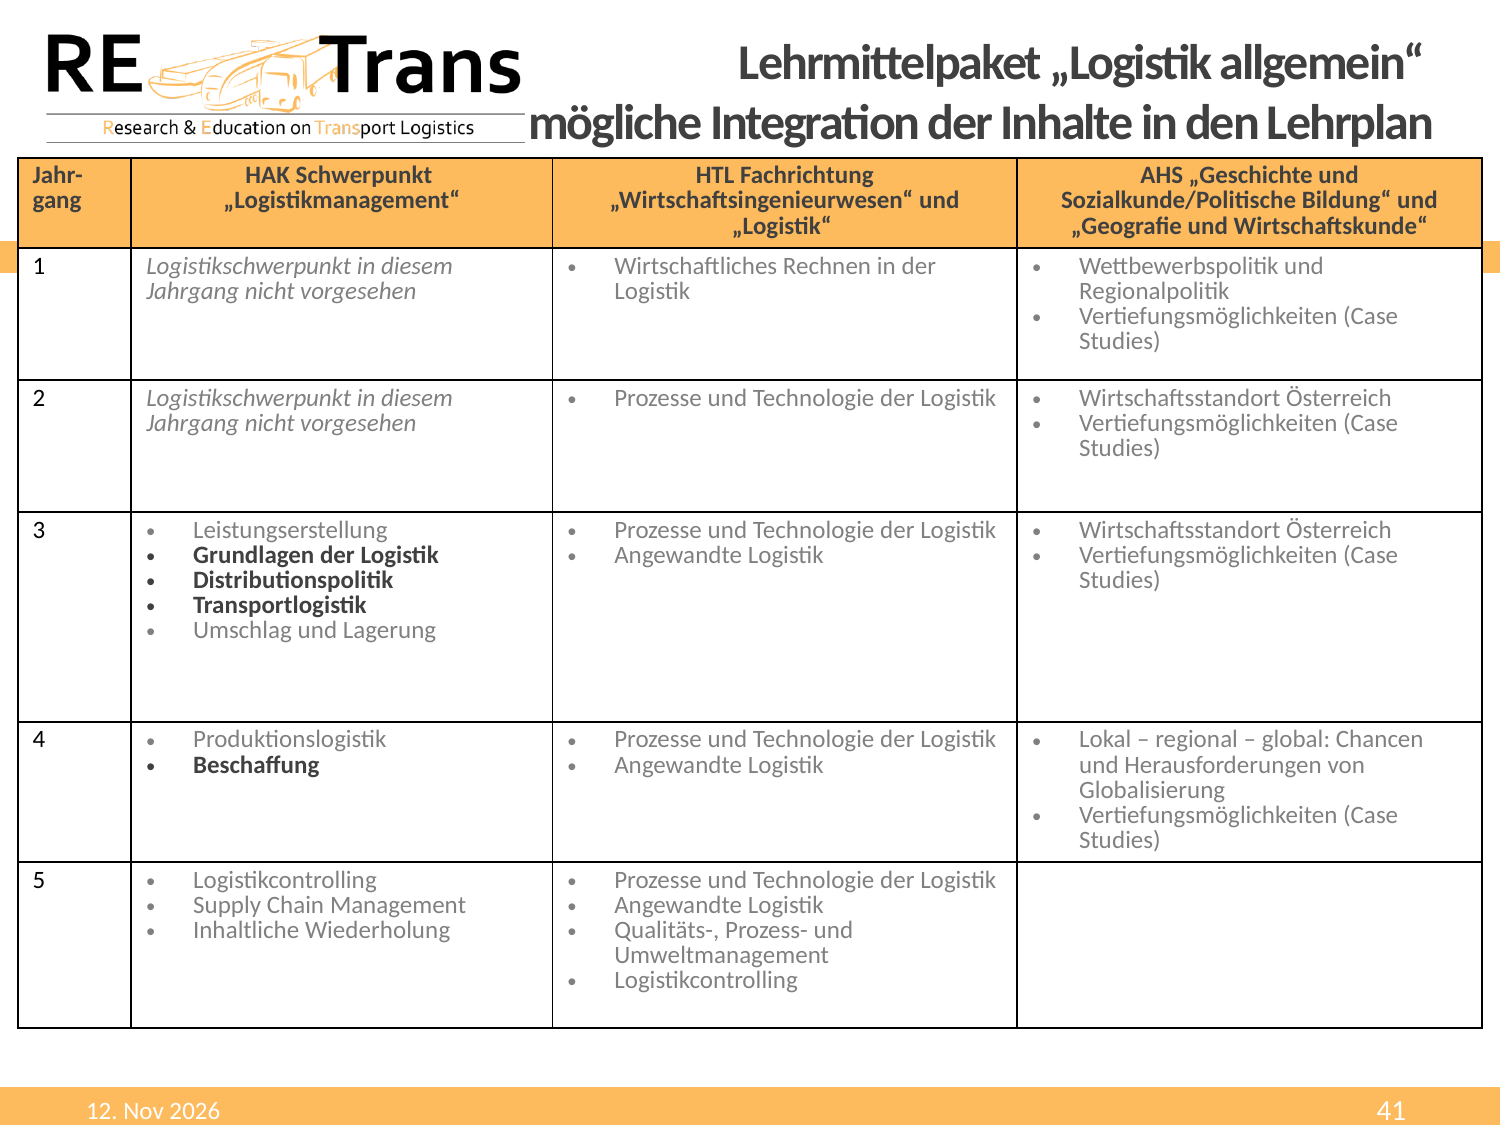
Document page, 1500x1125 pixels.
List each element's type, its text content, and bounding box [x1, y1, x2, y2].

table_header HTL Fachrichtung „Wirtschaftsingenieurwesen“ und „Logistik“ [553, 185, 1016, 247]
table_cell Prozesse und Technologie der Logistik Angewandte Logistik [553, 513, 1016, 721]
table_cell 5 [19, 863, 130, 1027]
table_cell Wirtschaftsstandort Österreich Vertiefungsmöglichkeiten (Case Studies) [1018, 381, 1481, 511]
slide_number 41 [1246, 1082, 1422, 1125]
table_cell 3 [19, 513, 130, 721]
table_header HAK Schwerpunkt „Logistikmanagement“ [132, 159, 552, 247]
table_header AHS „Geschichte und Sozialkunde/Politische Bildung“ und „Geografie und Wirtschaftskunde“ [1018, 159, 1481, 247]
table_cell Lokal – regional – global: Chancen und Herausforderungen von Globalisierung Vertiefungsmöglichkeiten (Case Studies) [1018, 723, 1481, 861]
text_box Lehrmittelpaket „Logistik allgemein“ mögliche Integration der Inhalte in den Lehrplan [371, 21, 1449, 185]
table_cell Logistikschwerpunkt in diesem Jahrgang nicht vorgesehen [132, 249, 552, 379]
table_cell [1018, 863, 1481, 1027]
table_cell Produktionslogistik Beschaffung [132, 723, 552, 861]
slide_number Apr-17 [71, 1082, 547, 1125]
table_cell Wirtschaftliches Rechnen in der Logistik [553, 249, 1016, 379]
table_cell Prozesse und Technologie der Logistik [553, 381, 1016, 511]
table_cell 4 [19, 723, 130, 861]
table_cell Leistungserstellung Grundlagen der Logistik Distributionspolitik Transportlogistik Umschlag und Lagerung [132, 513, 552, 721]
table_cell 1 [19, 249, 130, 379]
table_cell Logistikschwerpunkt in diesem Jahrgang nicht vorgesehen [132, 381, 552, 511]
table_cell Wettbewerbspolitik und Regionalpolitik Vertiefungsmöglichkeiten (Case Studies) [1018, 249, 1481, 379]
table_cell 2 [19, 381, 130, 511]
table_header Jahr-gang [19, 159, 130, 247]
table_cell Wirtschaftsstandort Österreich Vertiefungsmöglichkeiten (Case Studies) [1018, 513, 1481, 721]
picture [41, 18, 525, 144]
table_cell Logistikcontrolling Supply Chain Management Inhaltliche Wiederholung [132, 863, 552, 1027]
table_cell Prozesse und Technologie der Logistik Angewandte Logistik [553, 723, 1016, 861]
table_cell Prozesse und Technologie der Logistik Angewandte Logistik Qualitäts-, Prozess- und Umweltmanagement Logistikcontrolling [553, 863, 1016, 1027]
